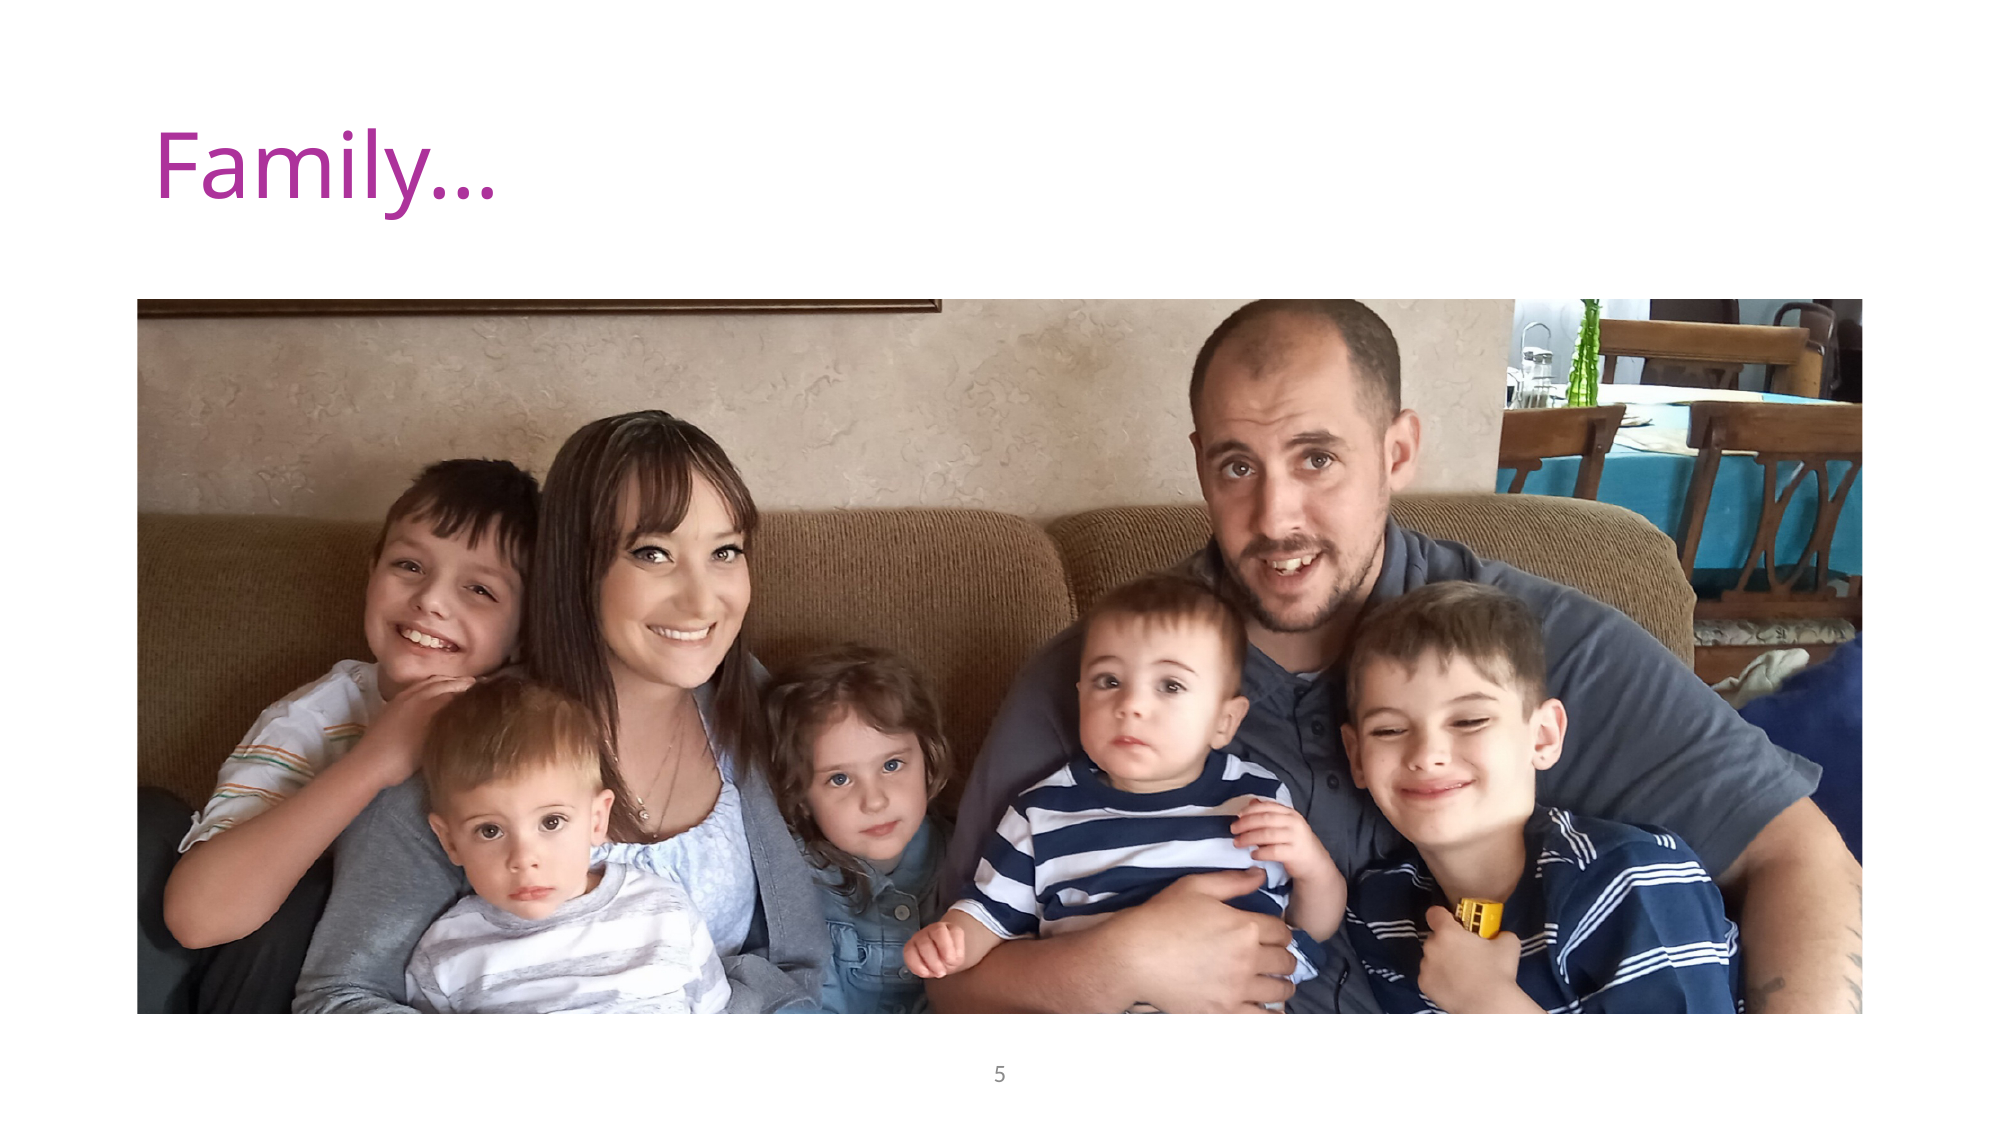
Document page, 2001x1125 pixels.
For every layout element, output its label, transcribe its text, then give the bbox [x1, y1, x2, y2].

title Family… [137, 59, 1863, 278]
slide_number 5 [774, 1042, 1225, 1103]
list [137, 299, 1863, 1014]
